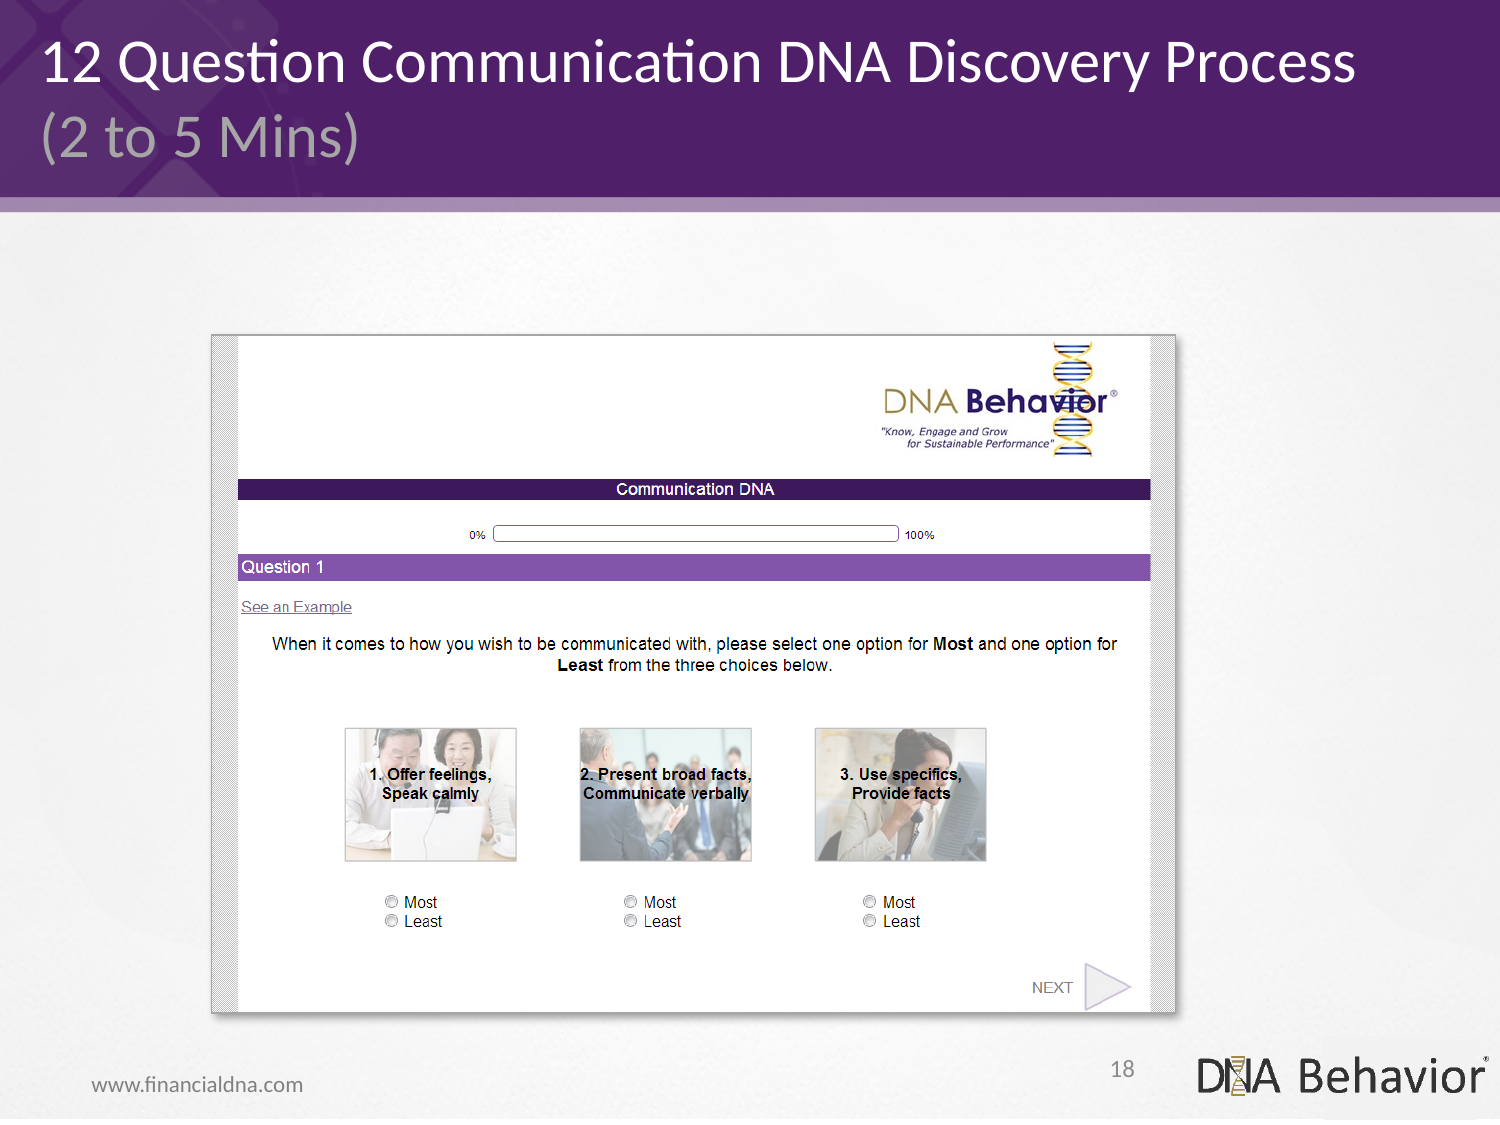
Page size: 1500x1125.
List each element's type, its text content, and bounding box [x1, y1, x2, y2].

picture [0, 0, 1500, 1125]
text_box 12 Question Communication DNA Discovery Process (2 to 5 Mins) [24, 12, 1425, 178]
slide_number 18 [800, 1037, 1150, 1098]
